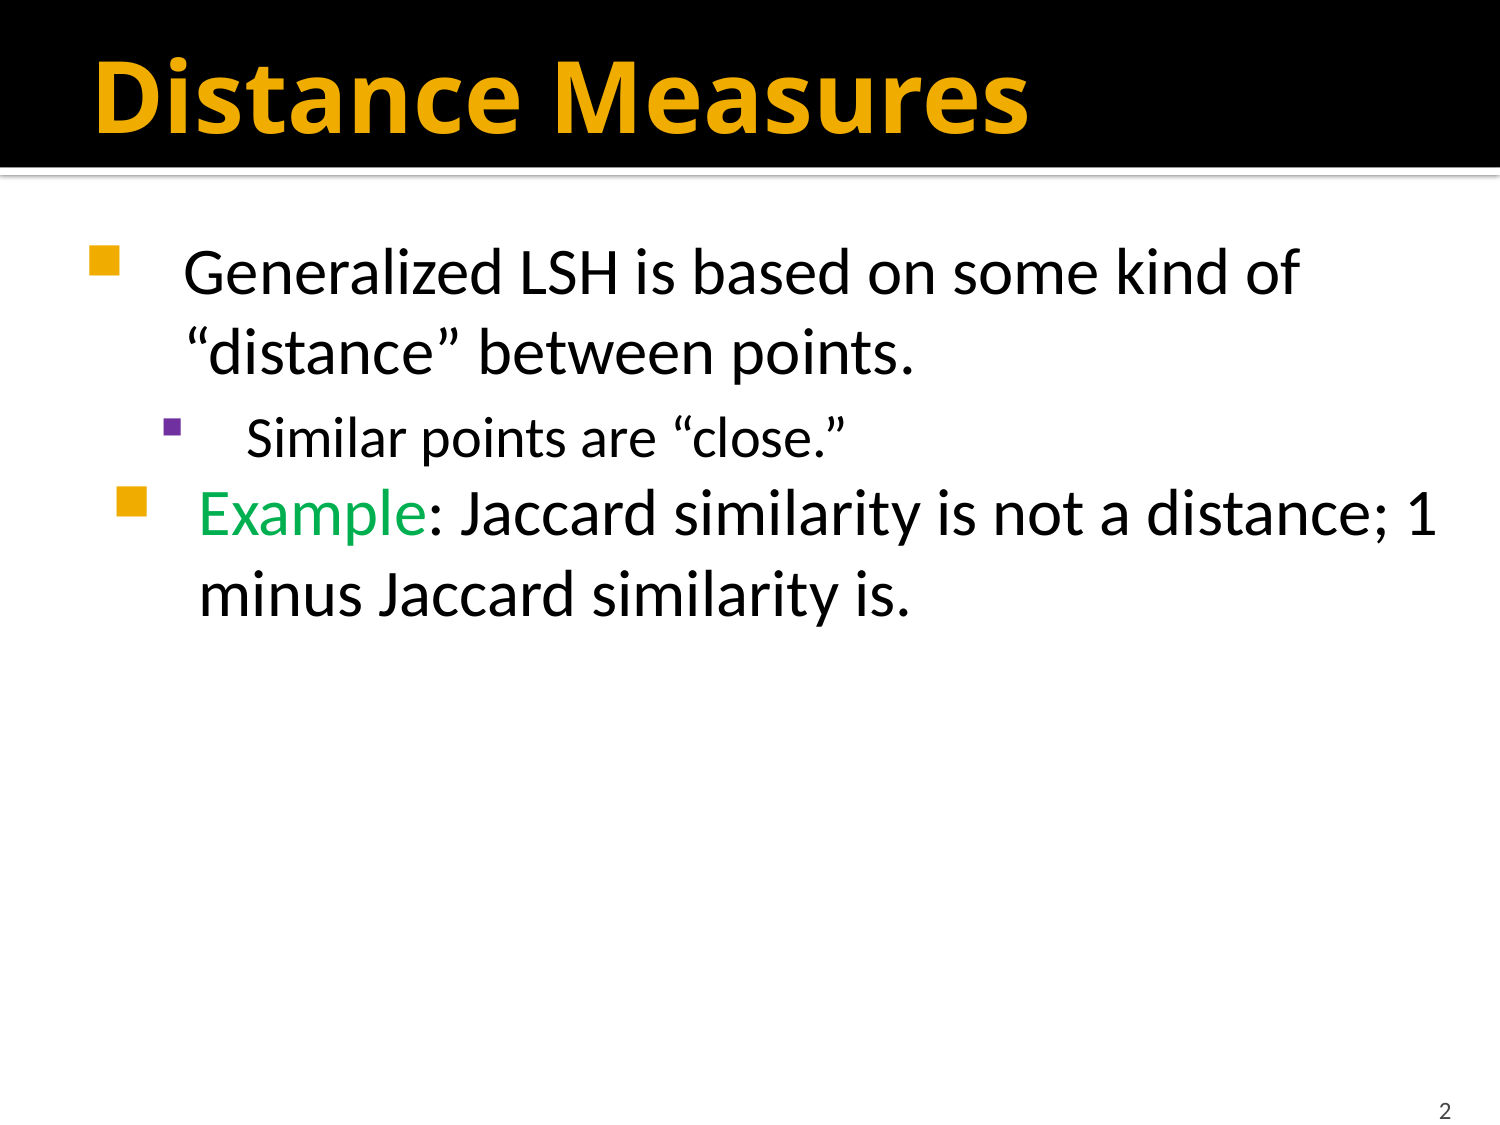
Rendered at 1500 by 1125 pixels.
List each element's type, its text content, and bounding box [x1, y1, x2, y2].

slide_number 2 [1345, 1080, 1467, 1125]
text_box Generalized LSH is based on some kind of “distance” between points. Similar points are “close.” Example: Jaccard similarity is not a distance; 1 minus Jaccard similarity is. [75, 212, 1463, 950]
title Distance Measures [75, 12, 1500, 175]
